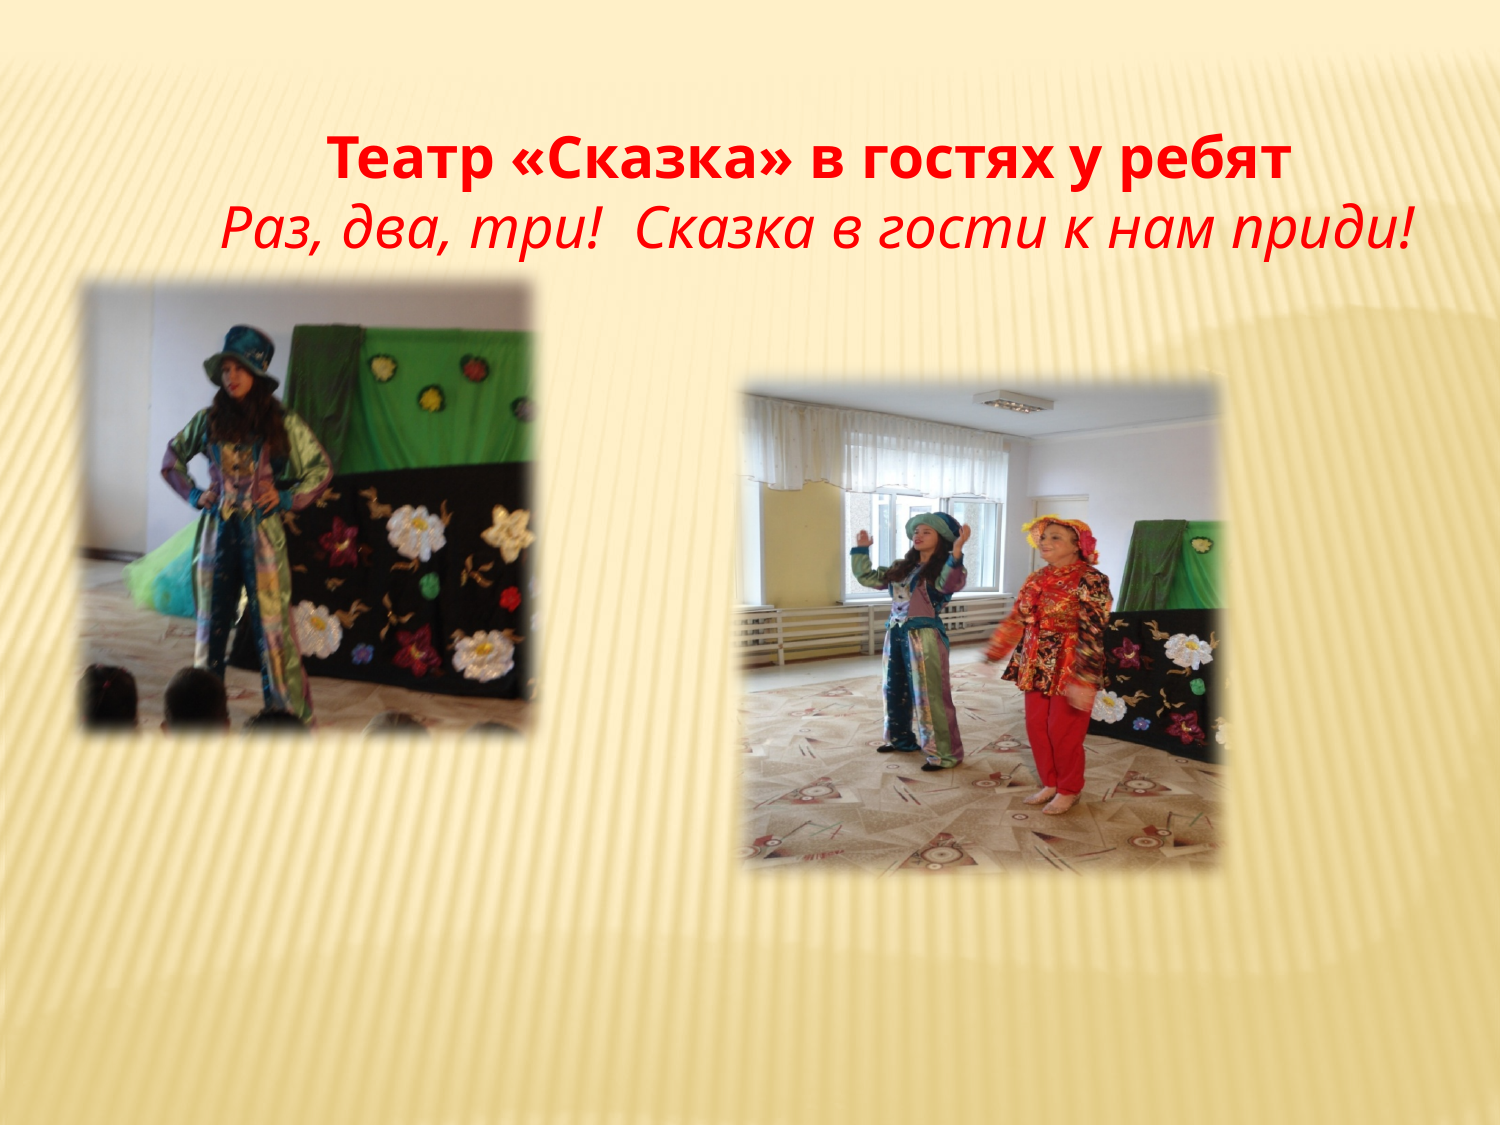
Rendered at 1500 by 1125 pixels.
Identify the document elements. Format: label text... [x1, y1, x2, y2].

text_box Театр «Сказка» в гостях у ребят Раз, два, три! Сказка в гости к нам приди! [199, 112, 1435, 313]
picture [62, 262, 551, 751]
picture [724, 362, 1238, 888]
